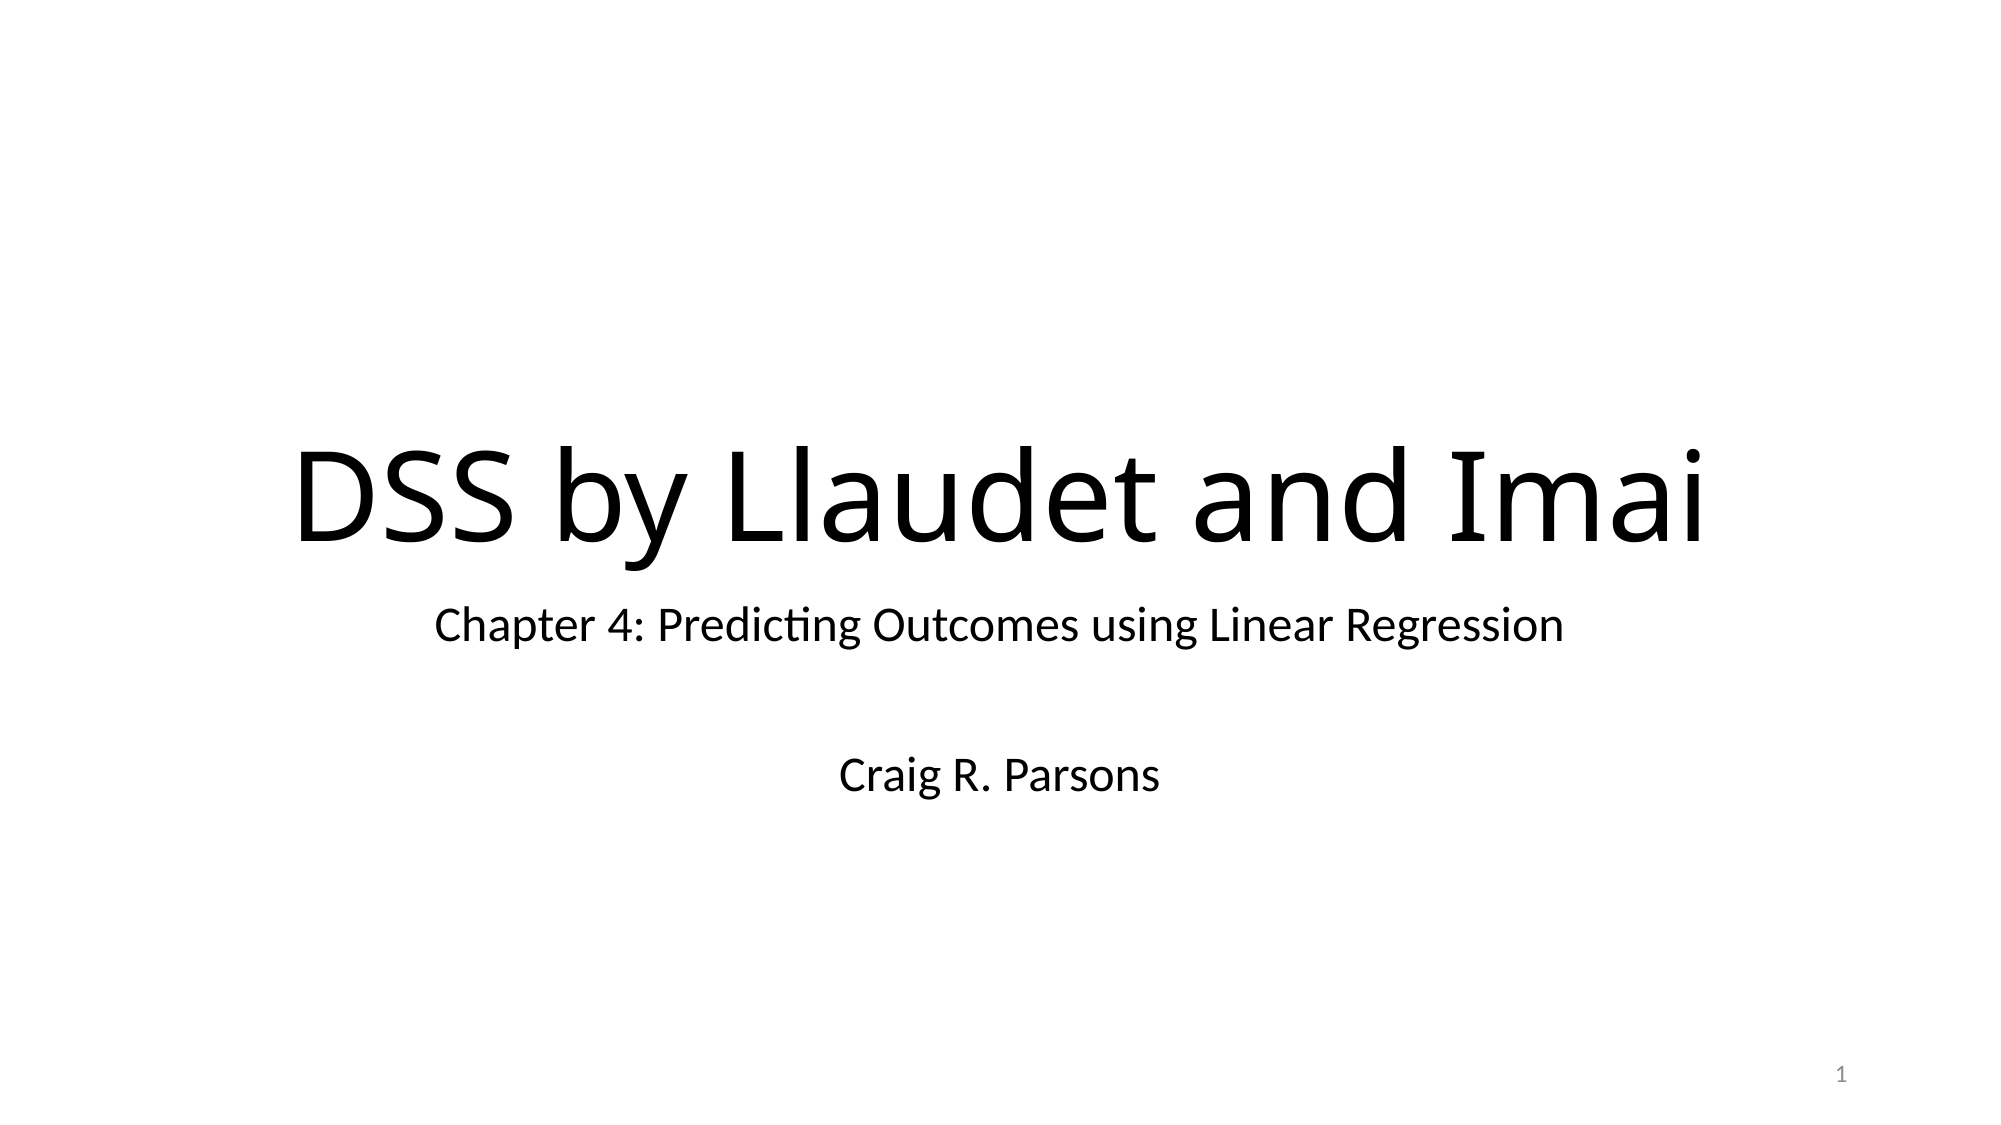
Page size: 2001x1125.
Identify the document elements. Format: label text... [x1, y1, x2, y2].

subtitle Chapter 4: Predicting Outcomes using Linear Regression Craig R. Parsons [249, 590, 1750, 863]
slide_number 1 [1412, 1042, 1863, 1103]
title DSS by Llaudet and Imai [249, 184, 1750, 576]
